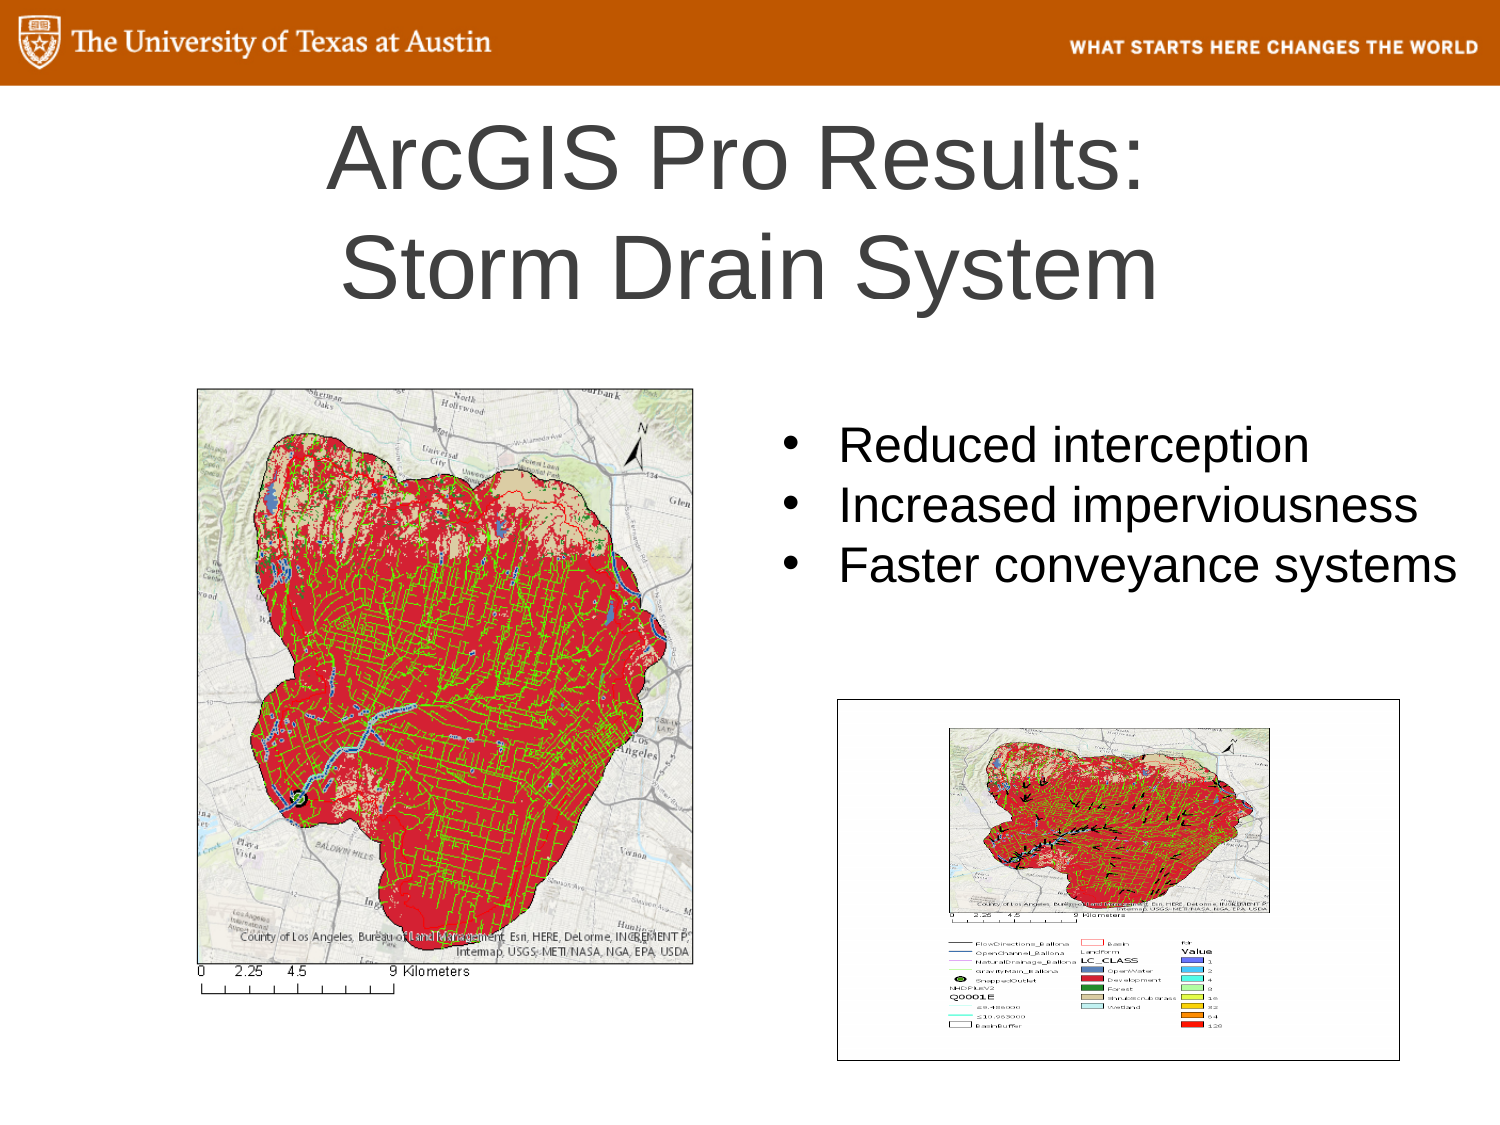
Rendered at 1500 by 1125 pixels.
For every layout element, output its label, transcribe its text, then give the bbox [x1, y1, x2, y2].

text_box Reduced interception Increased imperviousness Faster conveyance systems [900, 404, 1473, 660]
title ArcGIS Pro Results: Storm Drain System [112, 87, 1388, 329]
picture [0, 0, 1500, 1125]
